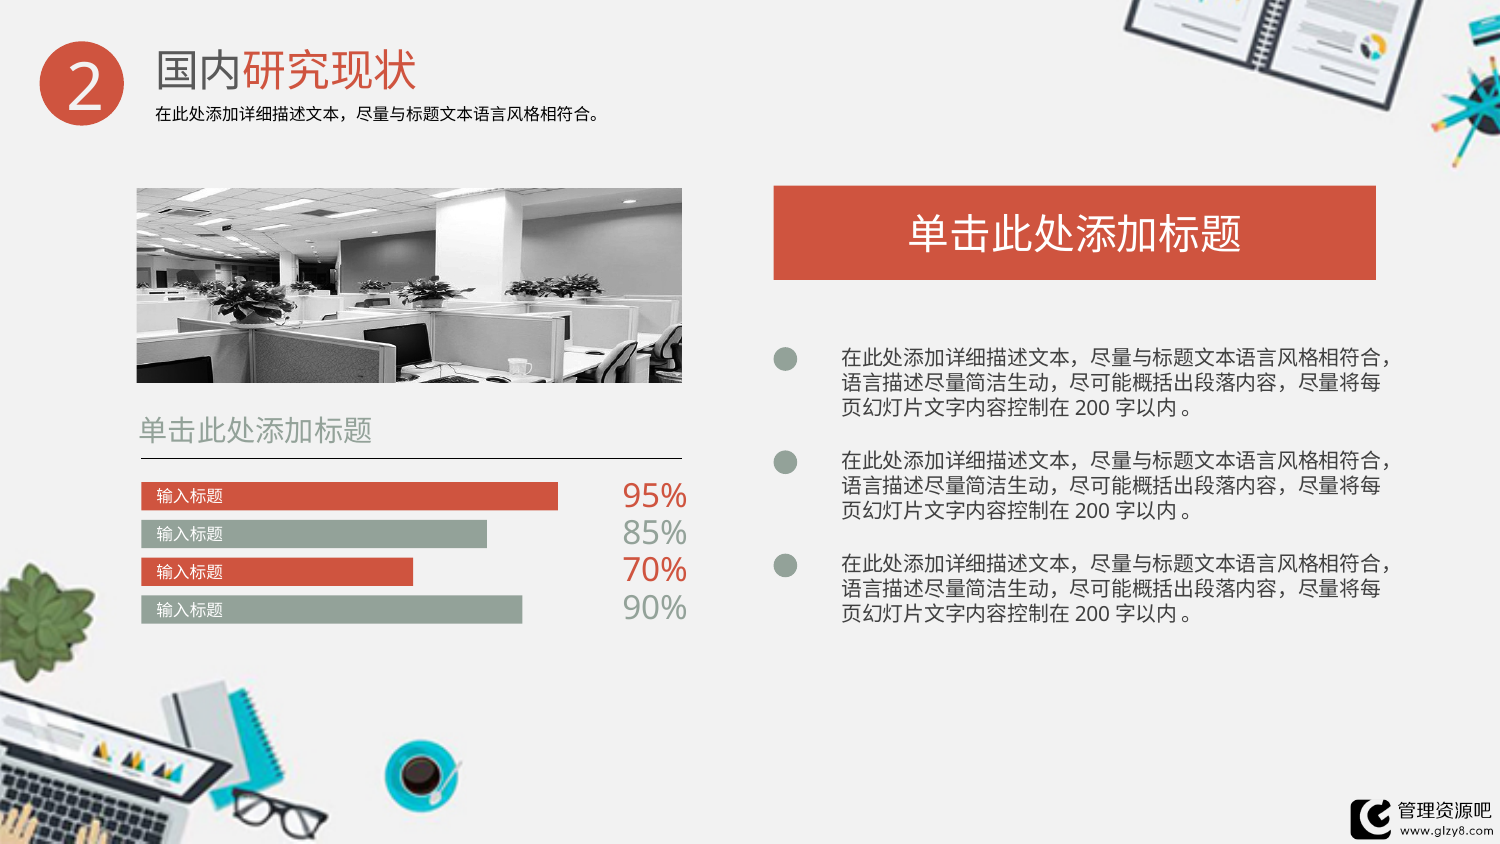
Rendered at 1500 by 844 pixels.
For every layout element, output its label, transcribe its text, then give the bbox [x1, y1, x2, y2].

text_box 90% [596, 578, 703, 634]
text_box 70% [596, 541, 703, 578]
text_box 输入标题 [139, 480, 560, 512]
text_box 输入标题 [139, 556, 415, 588]
text_box 单击此处添加标题 [772, 183, 1378, 282]
picture [0, 0, 1500, 844]
text_box 单击此处添加标题 [123, 405, 582, 455]
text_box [773, 543, 1400, 635]
text_box 输入标题 [139, 593, 524, 626]
text_box 输入标题 [139, 518, 489, 550]
text_box 85% [596, 503, 703, 541]
text_box [134, 186, 684, 385]
text_box 2 [37, 39, 126, 128]
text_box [773, 336, 1400, 429]
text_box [773, 440, 1400, 532]
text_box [140, 35, 637, 132]
text_box 95% [596, 466, 703, 503]
